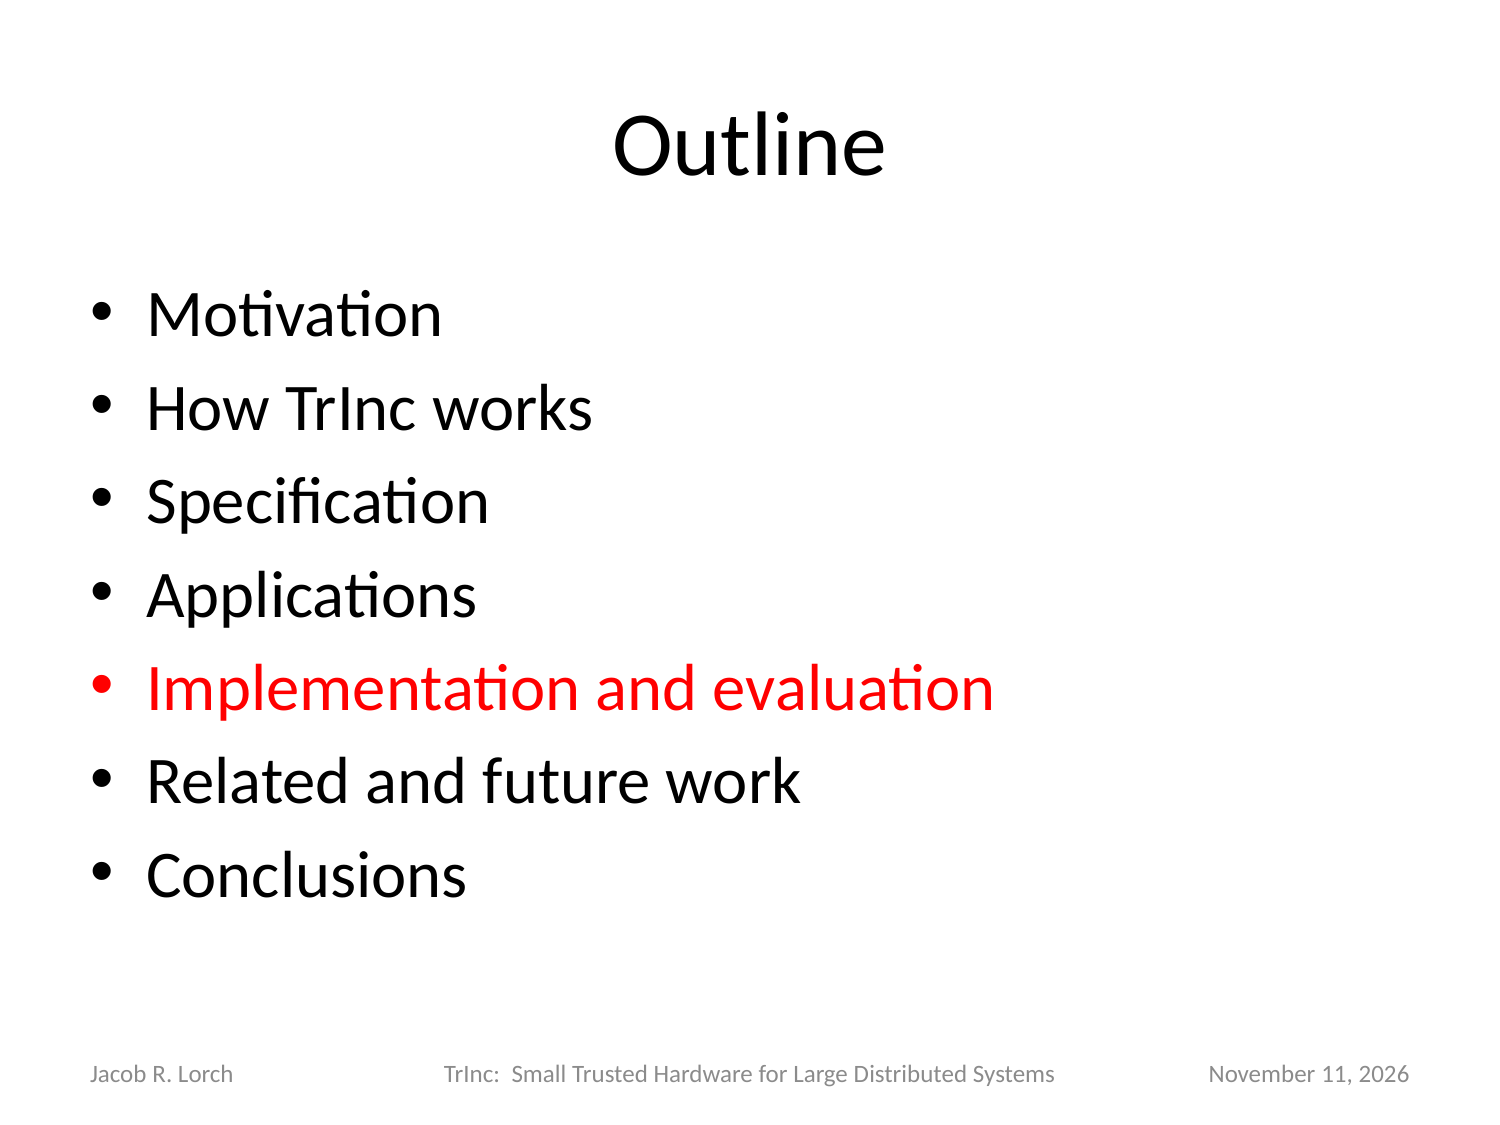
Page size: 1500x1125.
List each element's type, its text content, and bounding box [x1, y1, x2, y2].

slide_number Jacob R. Lorch [75, 1042, 425, 1103]
list Motivation How TrInc works Specification Applications Implementation and evaluation Related and future work Conclusions [75, 262, 1425, 1005]
title Outline [75, 45, 1425, 233]
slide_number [1074, 1042, 1425, 1103]
footer TrInc: Small Trusted Hardware for Large Distributed Systems [425, 1042, 1074, 1103]
